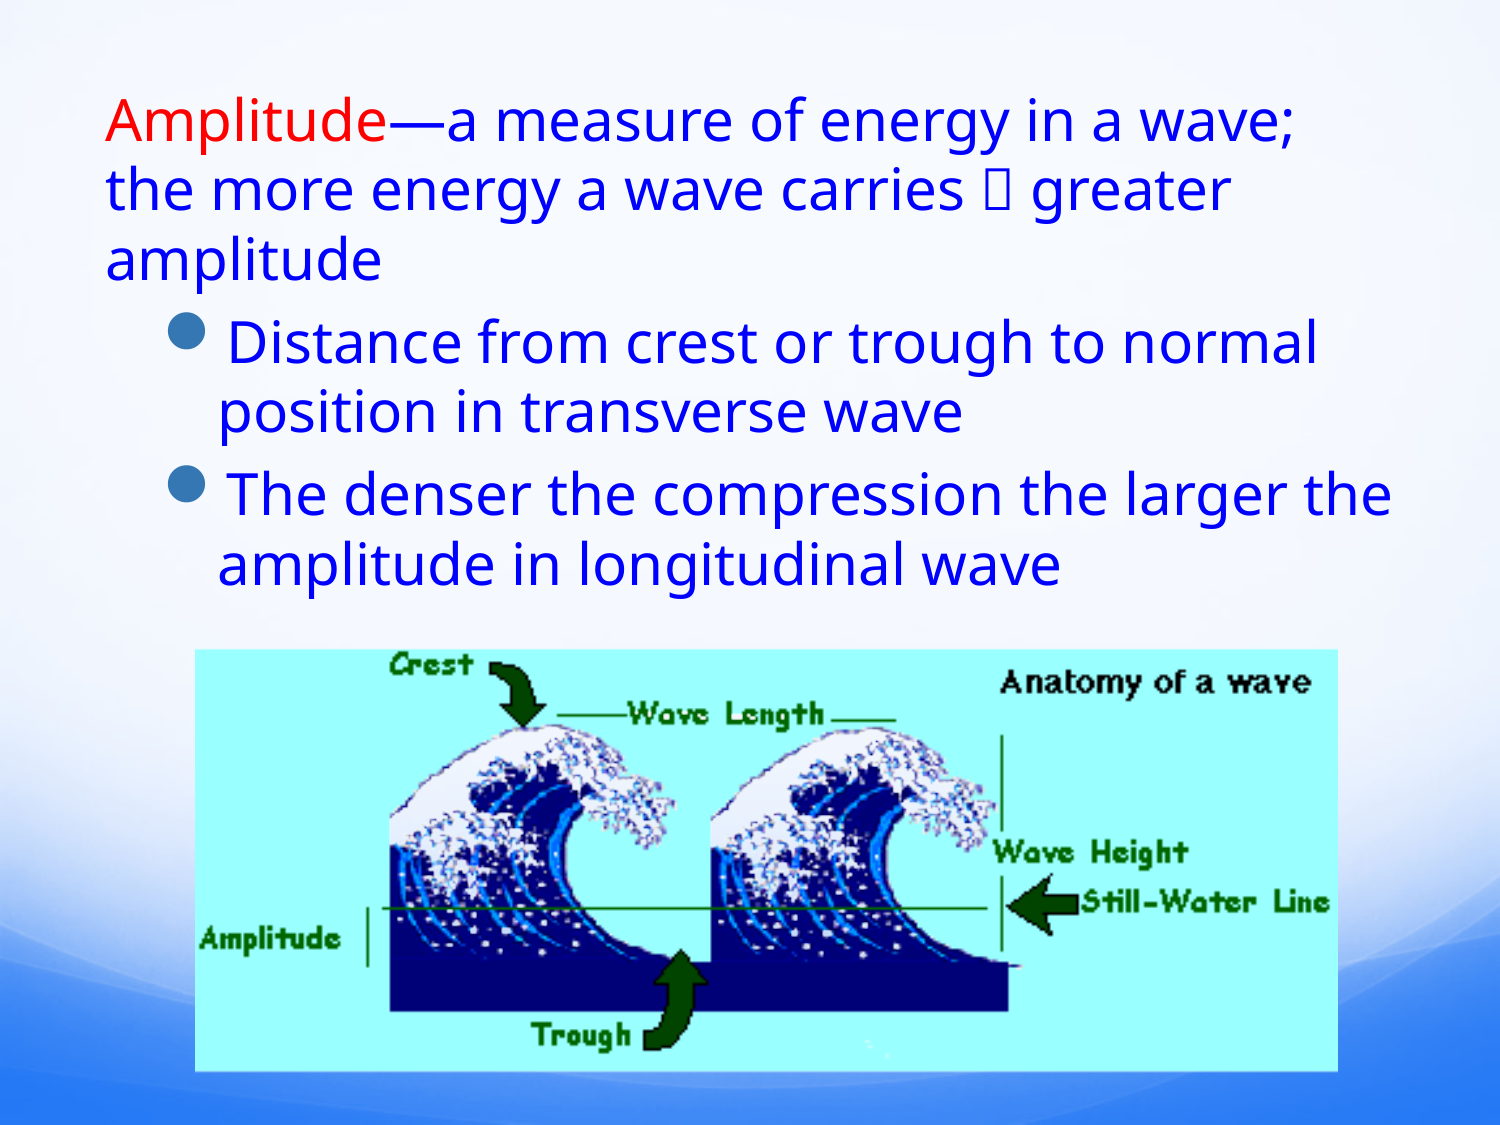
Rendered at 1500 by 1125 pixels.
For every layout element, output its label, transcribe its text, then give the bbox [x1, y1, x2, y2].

list Amplitude—a measure of energy in a wave; the more energy a wave carries  greater amplitude Distance from crest or trough to normal position in transverse wave The denser the compression the larger the amplitude in longitudinal wave [90, 75, 1410, 788]
picture [195, 646, 1339, 1076]
